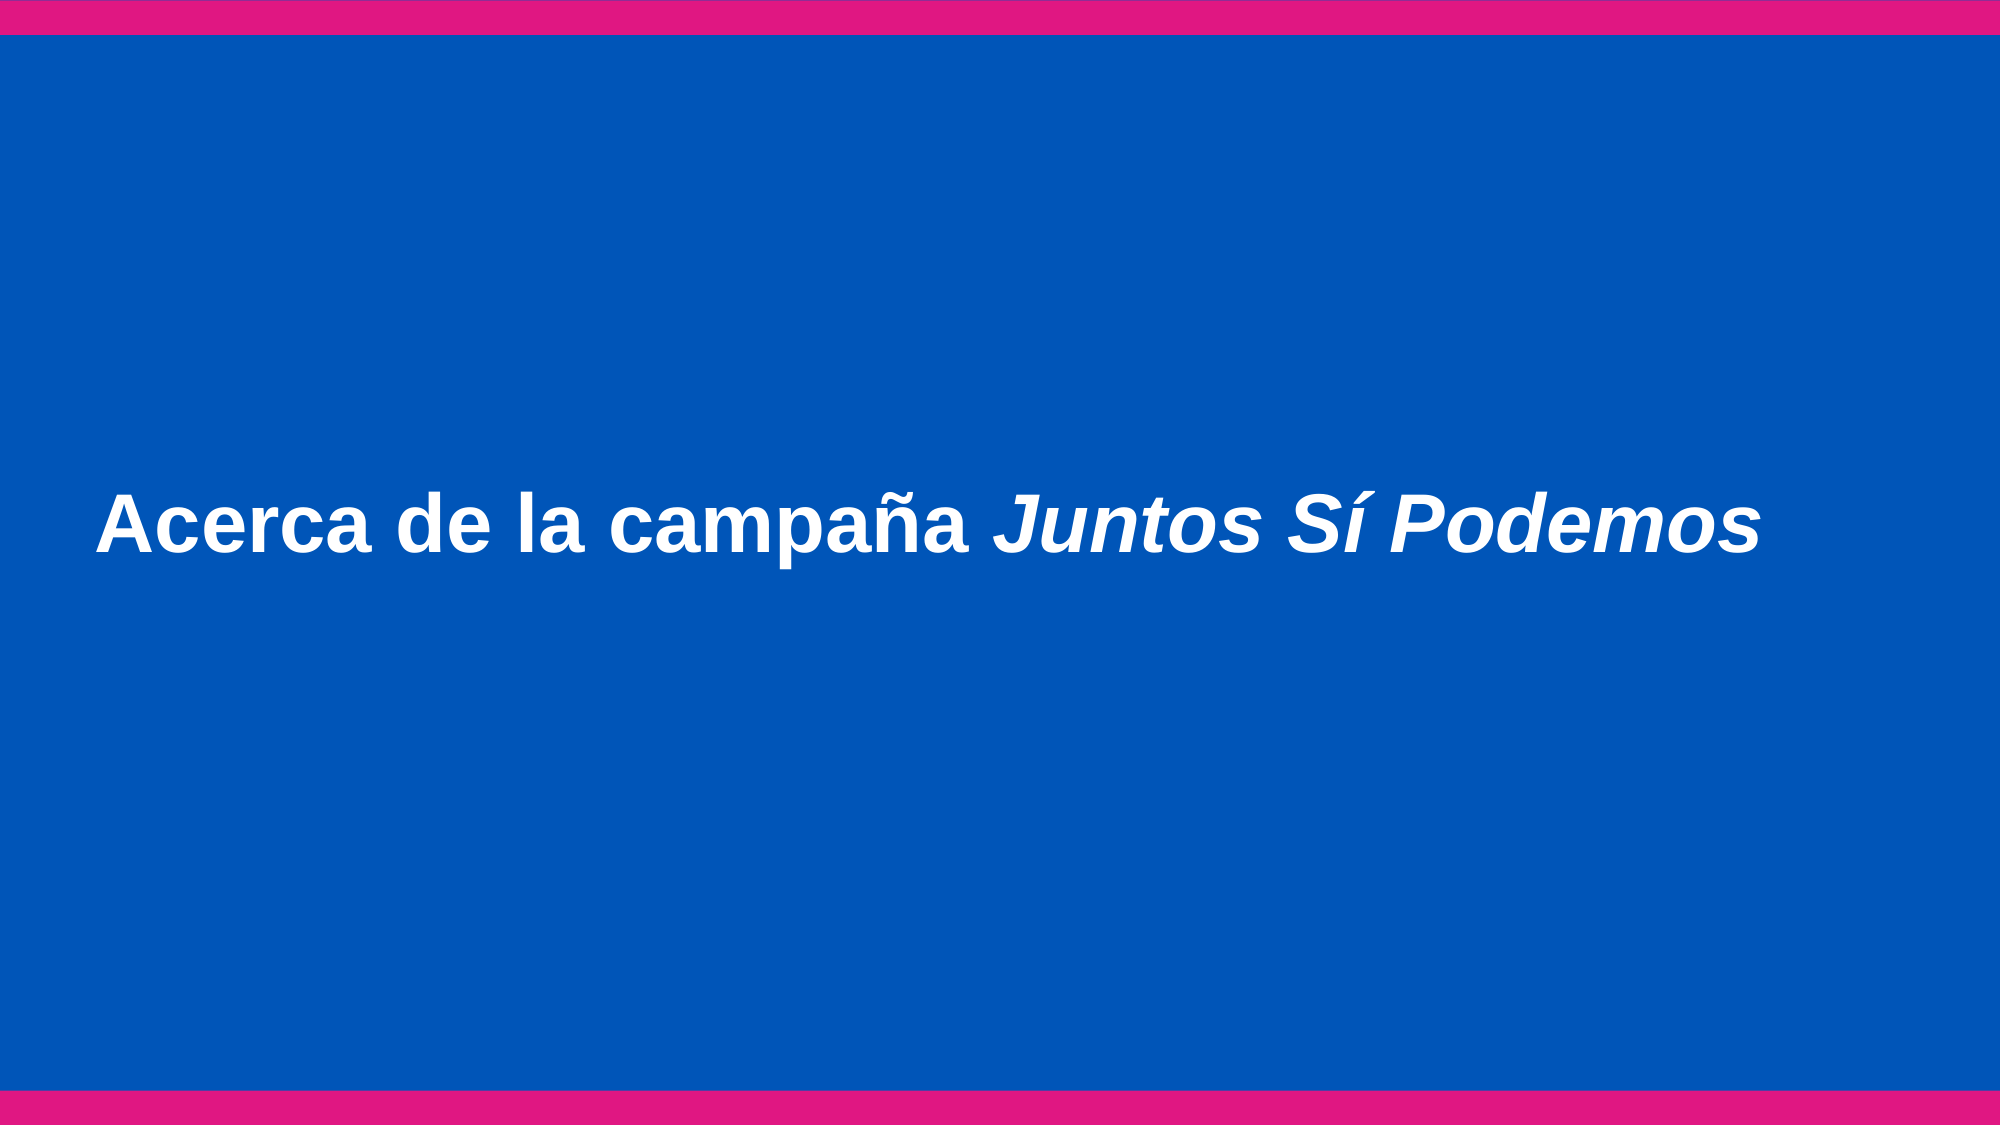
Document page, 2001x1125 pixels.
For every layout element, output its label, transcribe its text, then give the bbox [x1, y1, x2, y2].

title Acerca de la campaña Juntos Sí Podemos [94, 480, 1946, 576]
